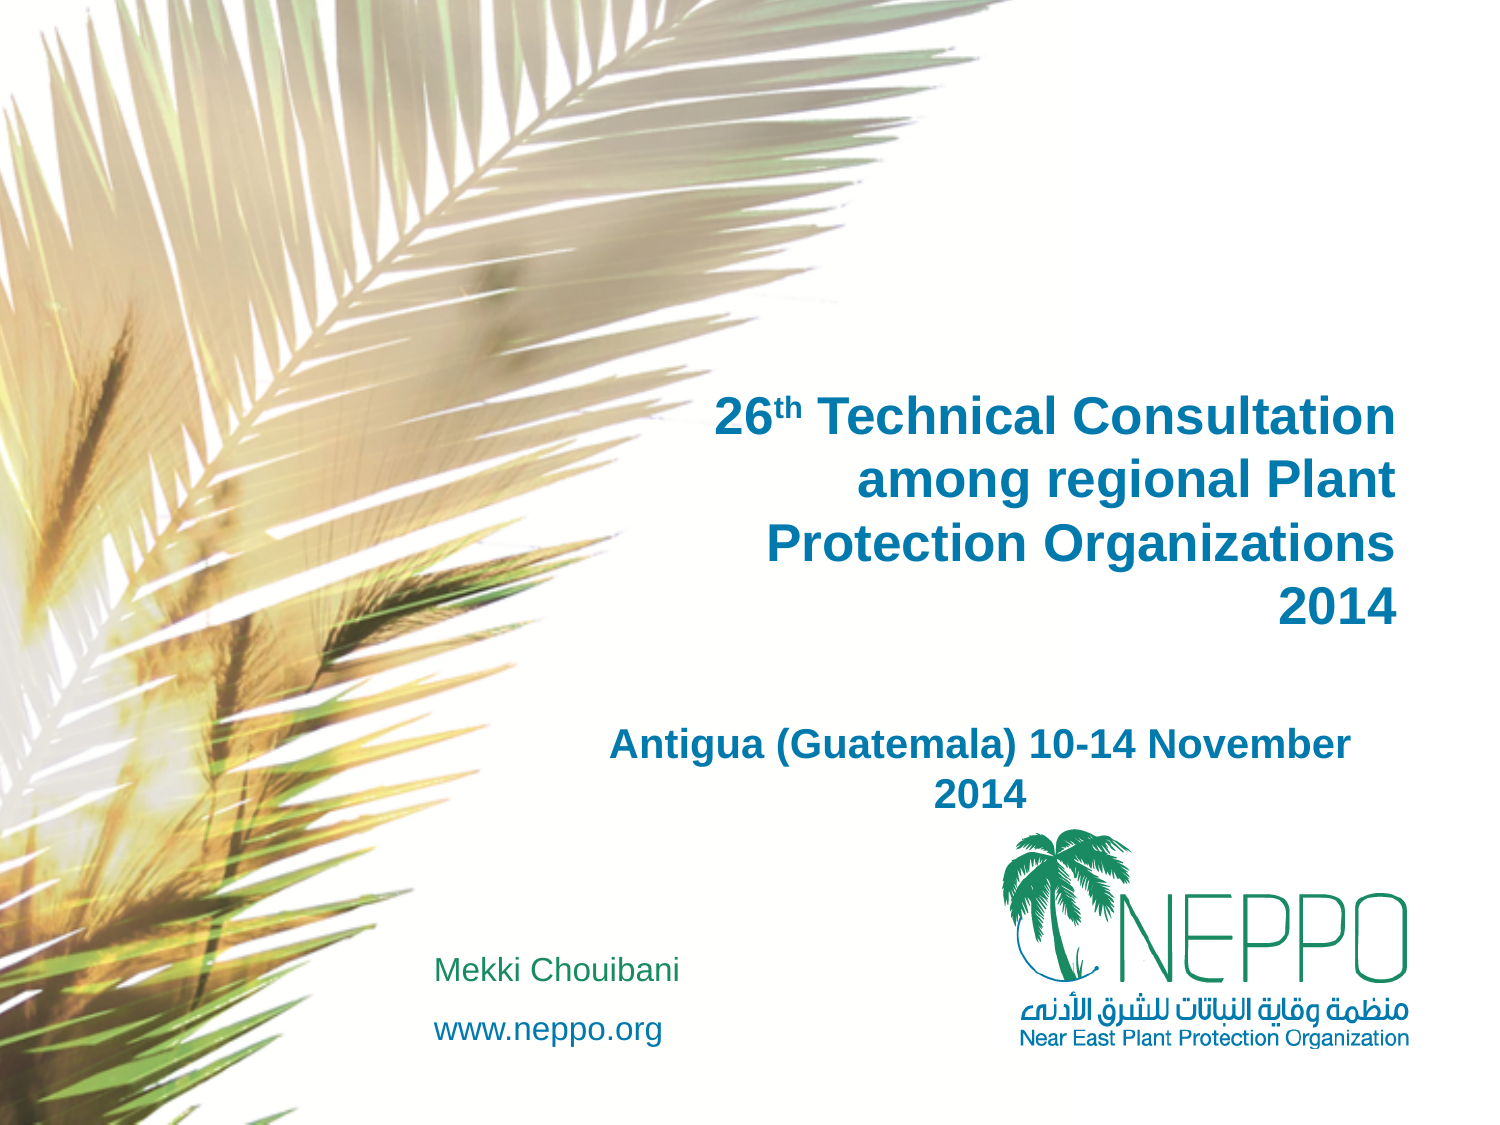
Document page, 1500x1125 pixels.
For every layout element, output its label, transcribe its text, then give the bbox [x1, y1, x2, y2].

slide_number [75, 1042, 425, 1103]
text_box www.neppo.org [419, 999, 821, 1055]
picture [0, 0, 1412, 1125]
text_box Antigua (Guatemala) 10-14 November 2014 [584, 709, 1376, 825]
title 26th Technical Consultation among regional Plant Protection Organizations 2014 [596, 373, 1412, 644]
text_box Mekki Chouibani [419, 940, 975, 996]
